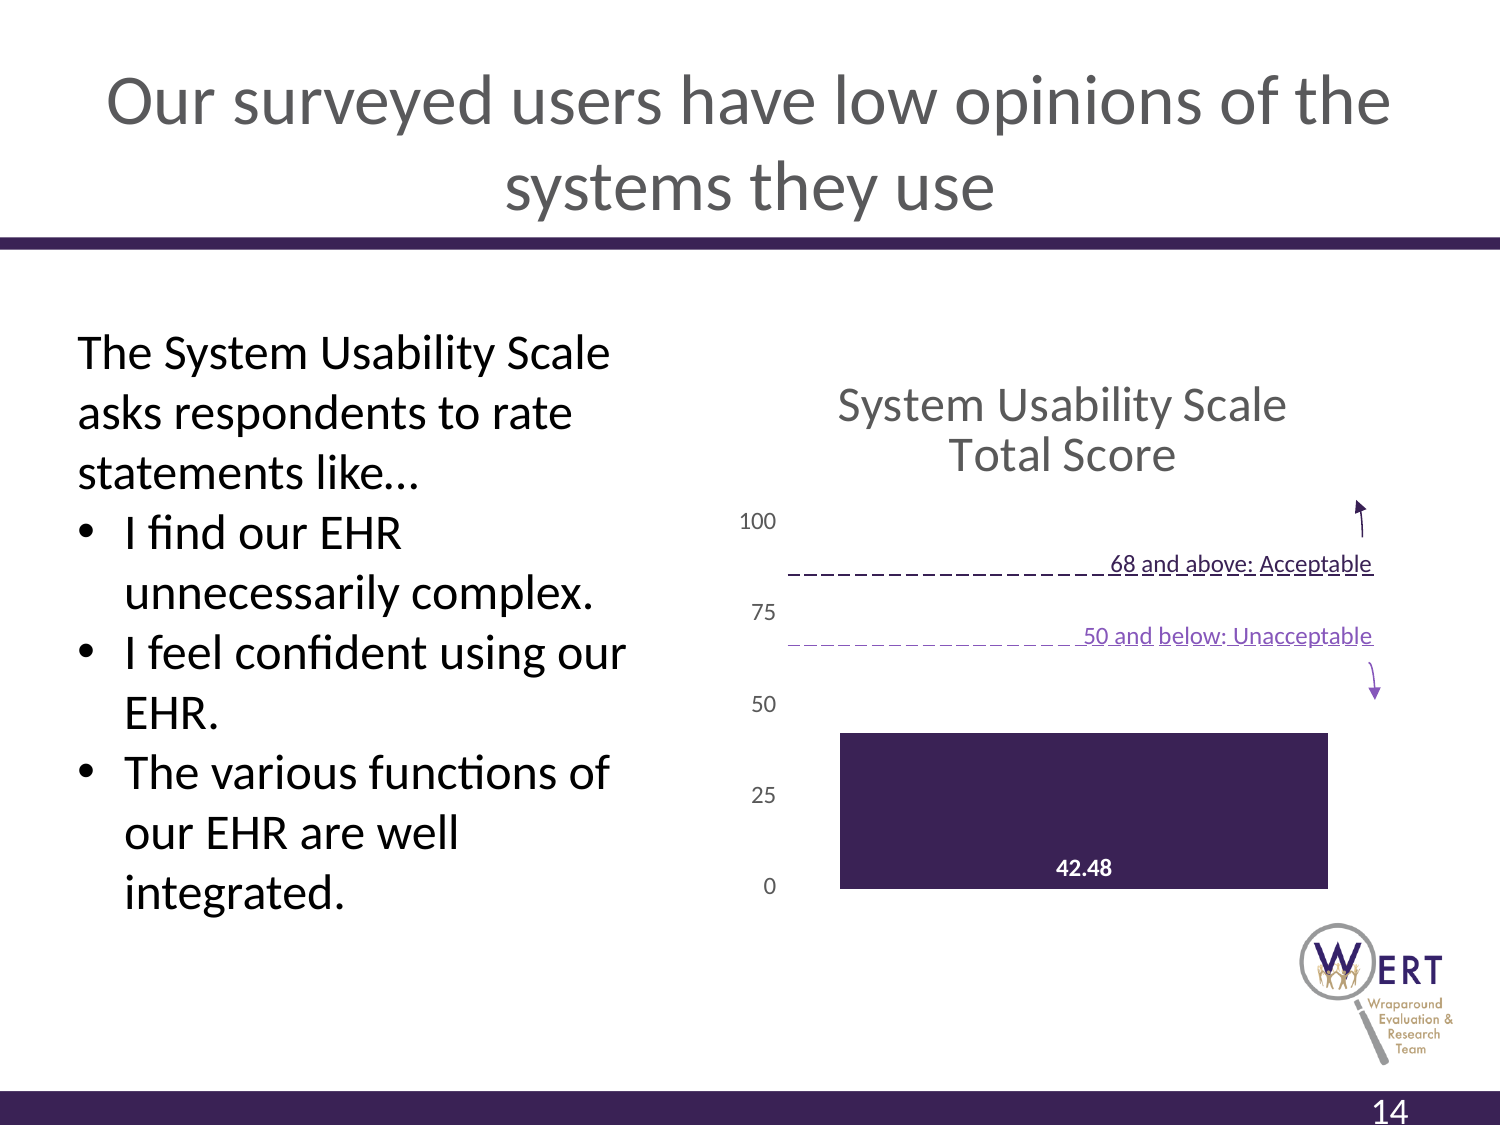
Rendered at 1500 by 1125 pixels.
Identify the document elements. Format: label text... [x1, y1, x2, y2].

chart [724, 349, 1401, 913]
title Our surveyed users have low opinions of the systems they use [75, 45, 1425, 233]
picture [1275, 912, 1500, 1088]
text_box The System Usability Scale asks respondents to rate statements like… I find our EHR unnecessarily complex. I feel confident using our EHR. The various functions of our EHR are well integrated. [62, 312, 700, 988]
